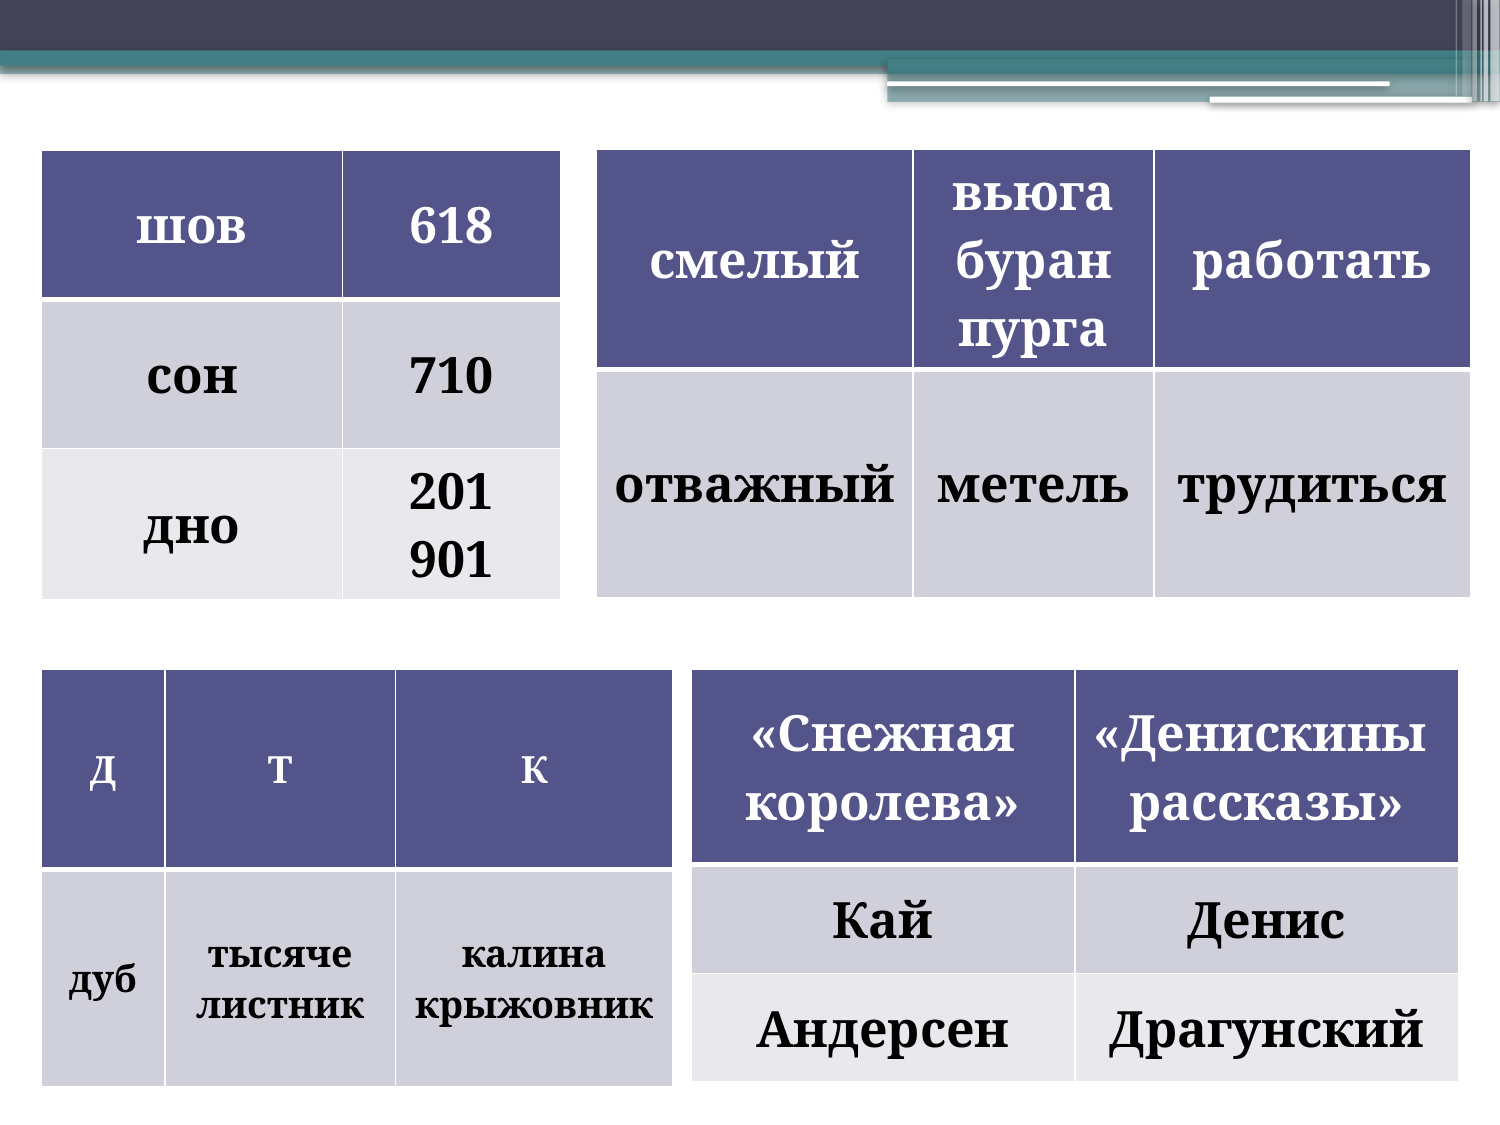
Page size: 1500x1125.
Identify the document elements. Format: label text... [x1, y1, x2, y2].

table_cell трудиться [1155, 372, 1470, 597]
table_header шов [42, 151, 342, 297]
table_cell Денис [1076, 867, 1458, 973]
table_cell 710 [343, 302, 560, 448]
table_cell Андерсен [692, 974, 1074, 1081]
table_cell тысяче листник [166, 872, 395, 1086]
table_header Т [166, 670, 395, 867]
table_cell калина крыжовник [396, 872, 672, 1086]
table_header работать [1155, 150, 1470, 367]
table_header К [396, 670, 672, 867]
table_cell отважный [597, 372, 912, 597]
table_header Д [42, 670, 164, 867]
table_cell 201 901 [343, 449, 560, 599]
table_header вьюга буран пурга [914, 150, 1153, 367]
table_cell дно [42, 449, 342, 599]
table_cell Кай [692, 867, 1074, 973]
table_cell метель [914, 372, 1153, 597]
table_header «Снежная королева» [692, 670, 1074, 862]
table_cell сон [42, 302, 342, 448]
table_header 618 [343, 151, 560, 297]
table_cell Драгунский [1076, 974, 1458, 1081]
table_cell дуб [42, 872, 164, 1086]
table_header «Денискины рассказы» [1076, 670, 1458, 862]
table_header смелый [597, 150, 912, 367]
